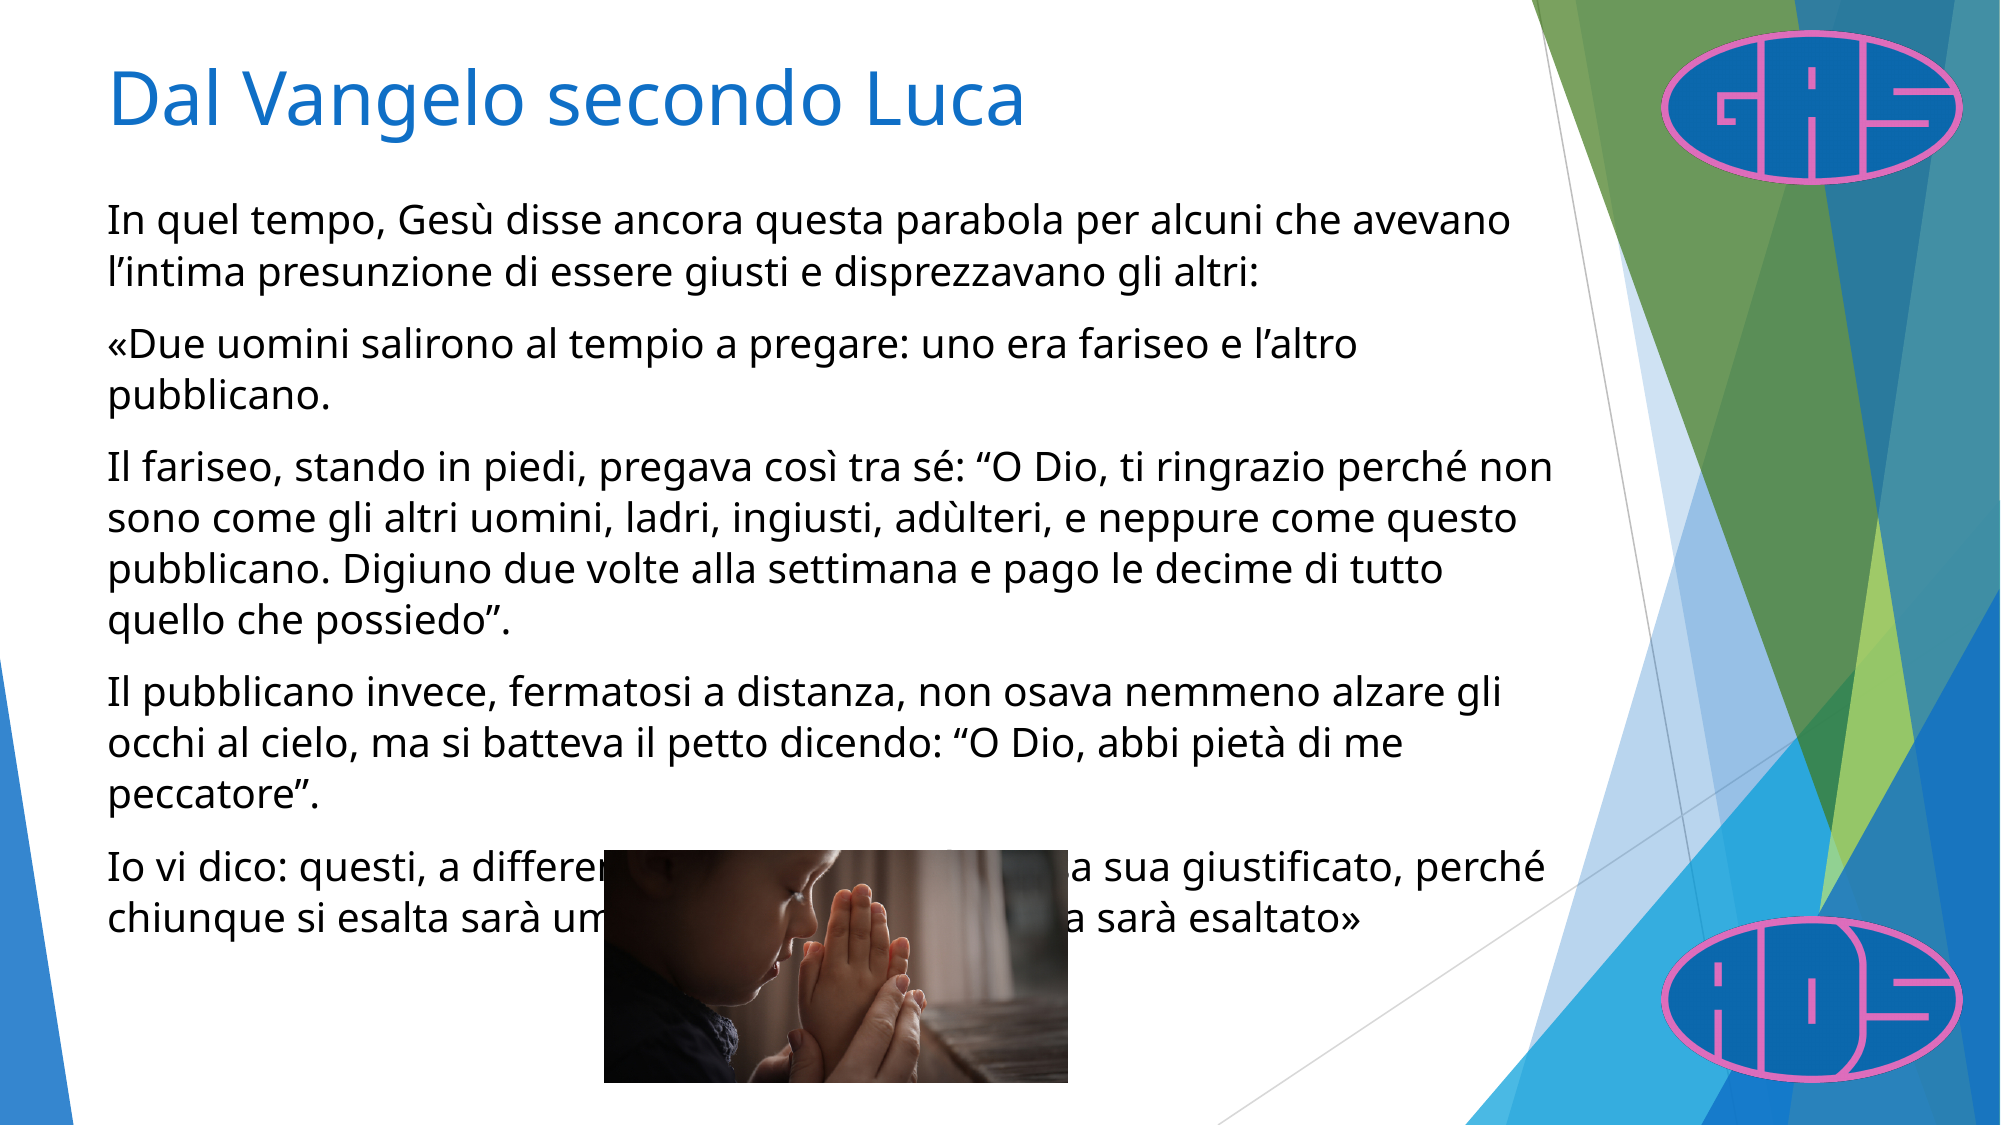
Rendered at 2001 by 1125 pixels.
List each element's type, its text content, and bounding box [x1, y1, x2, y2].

title Dal Vangelo secondo Luca [92, 43, 1503, 173]
list In quel tempo, Gesù disse ancora questa parabola per alcuni che avevano l’intima presunzione di essere giusti e disprezzavano gli altri: «Due uomini salirono al tempio a pregare: uno era fariseo e l’altro pubblicano. Il fariseo, stando in piedi, pregava così tra sé: “O Dio, ti ringrazio perché non sono come gli altri uomini, ladri, ingiusti, adùlteri, e neppure come questo pubblicano. Digiuno due volte alla settimana e pago le decime di tutto quello che possiedo”. Il pubblicano invece, fermatosi a distanza, non osava nemmeno alzare gli occhi al cielo, ma si batteva il petto dicendo: “O Dio, abbi pietà di me peccatore”. Io vi dico: questi, a differenza dell’altro, tornò a casa sua giustificato, perché chiunque si esalta sarà umiliato, chi invece si umilia sarà esaltato» [92, 184, 1581, 822]
picture [1661, 916, 1963, 1083]
picture [1661, 30, 1963, 185]
picture [604, 850, 1068, 1083]
